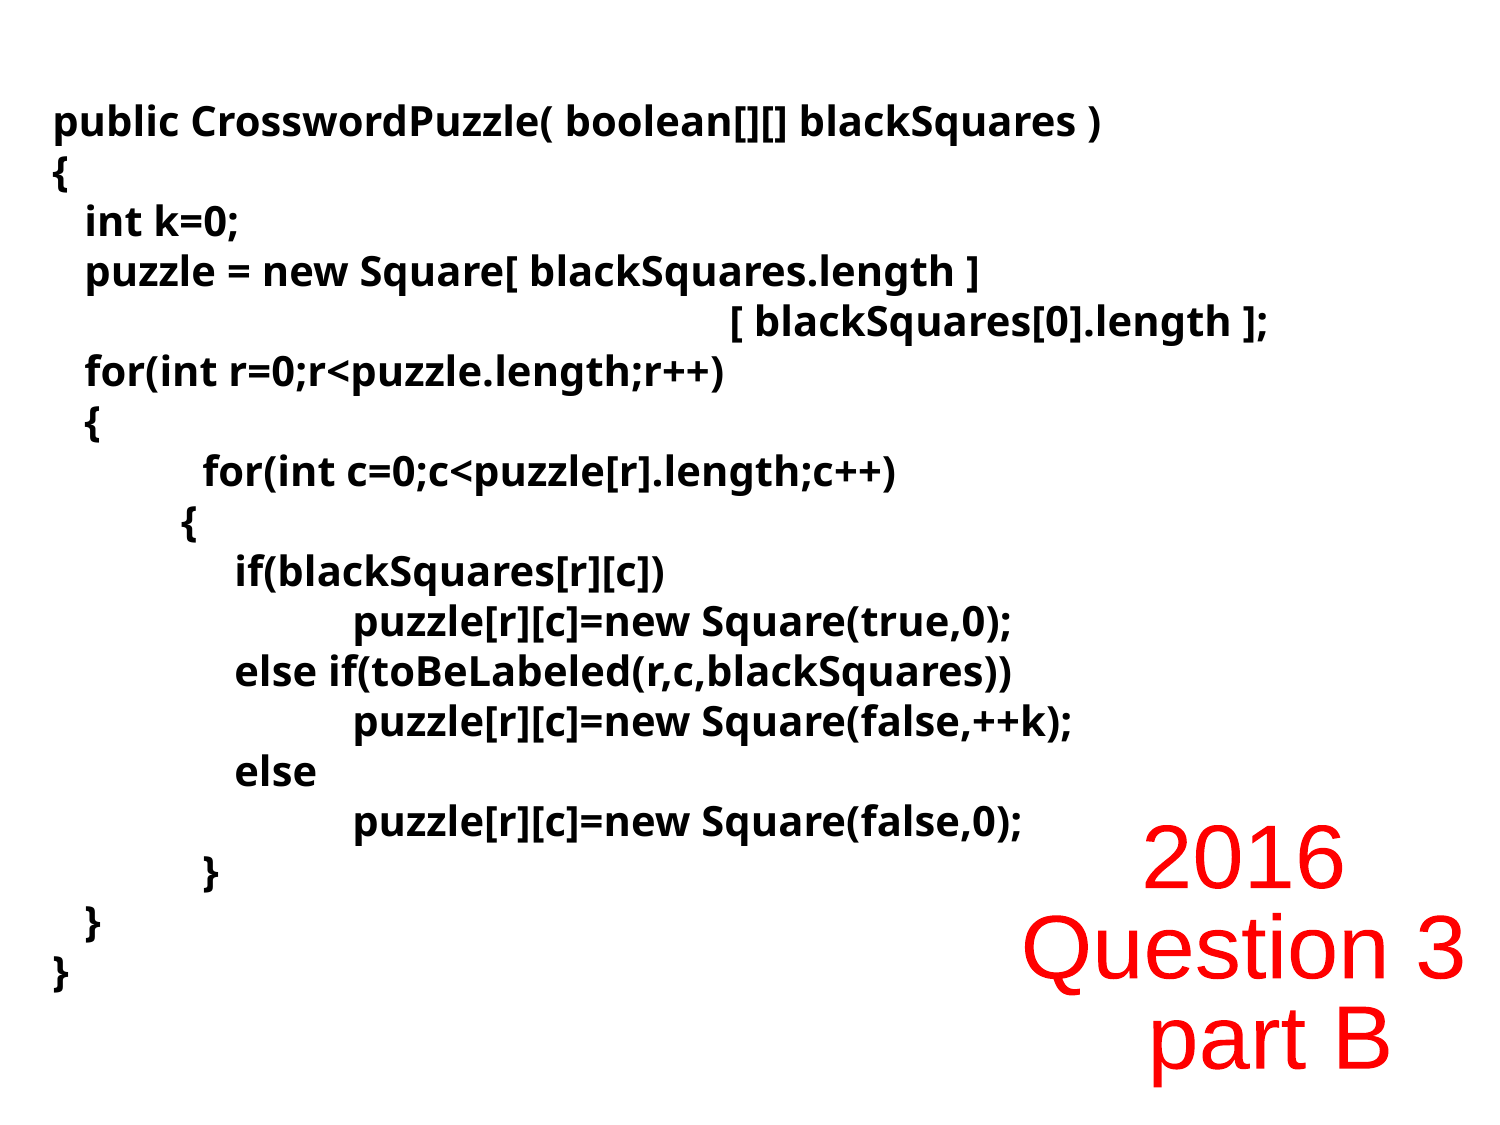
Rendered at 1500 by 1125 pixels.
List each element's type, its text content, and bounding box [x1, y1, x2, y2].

text_box public CrosswordPuzzle( boolean[][] blackSquares ) { int k=0; puzzle = new Square[ blackSquares.length ] [ blackSquares[0].length ]; for(int r=0;r<puzzle.length;r++) { for(int c=0;c<puzzle[r].length;c++) { if(blackSquares[r][c]) puzzle[r][c]=new Square(true,0); else if(toBeLabeled(r,c,blackSquares)) puzzle[r][c]=new Square(false,++k); else puzzle[r][c]=new Square(false,0); } } } [37, 87, 1475, 1003]
